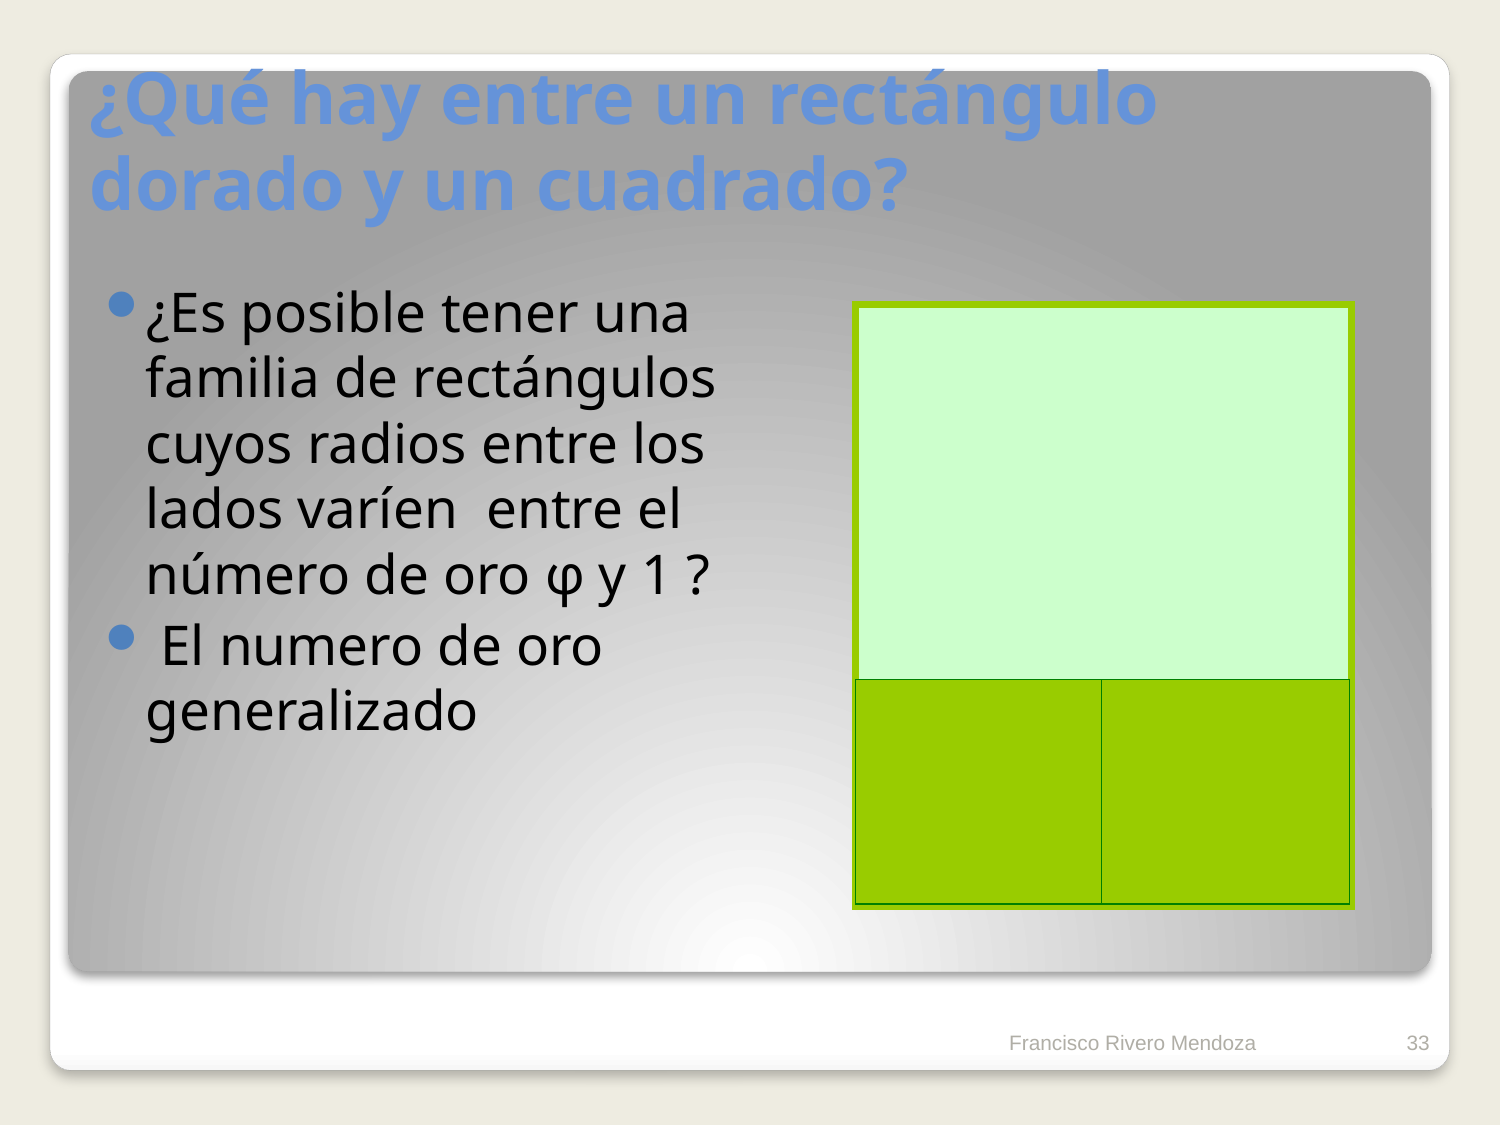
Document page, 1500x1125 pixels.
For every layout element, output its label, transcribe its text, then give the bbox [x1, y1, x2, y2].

text_box [855, 679, 1101, 905]
footer Francisco Rivero Mendoza [994, 1002, 1369, 1063]
list ¿Es posible tener una familia de rectángulos cuyos radios entre los lados varíen entre el número de oro φ y 1 ? El numero de oro generalizado [75, 262, 738, 1005]
title ¿Qué hay entre un rectángulo dorado y un cuadrado? [75, 45, 1425, 233]
text_box [1101, 679, 1350, 905]
slide_number 33 [1369, 1002, 1445, 1063]
text_box [855, 304, 1352, 908]
